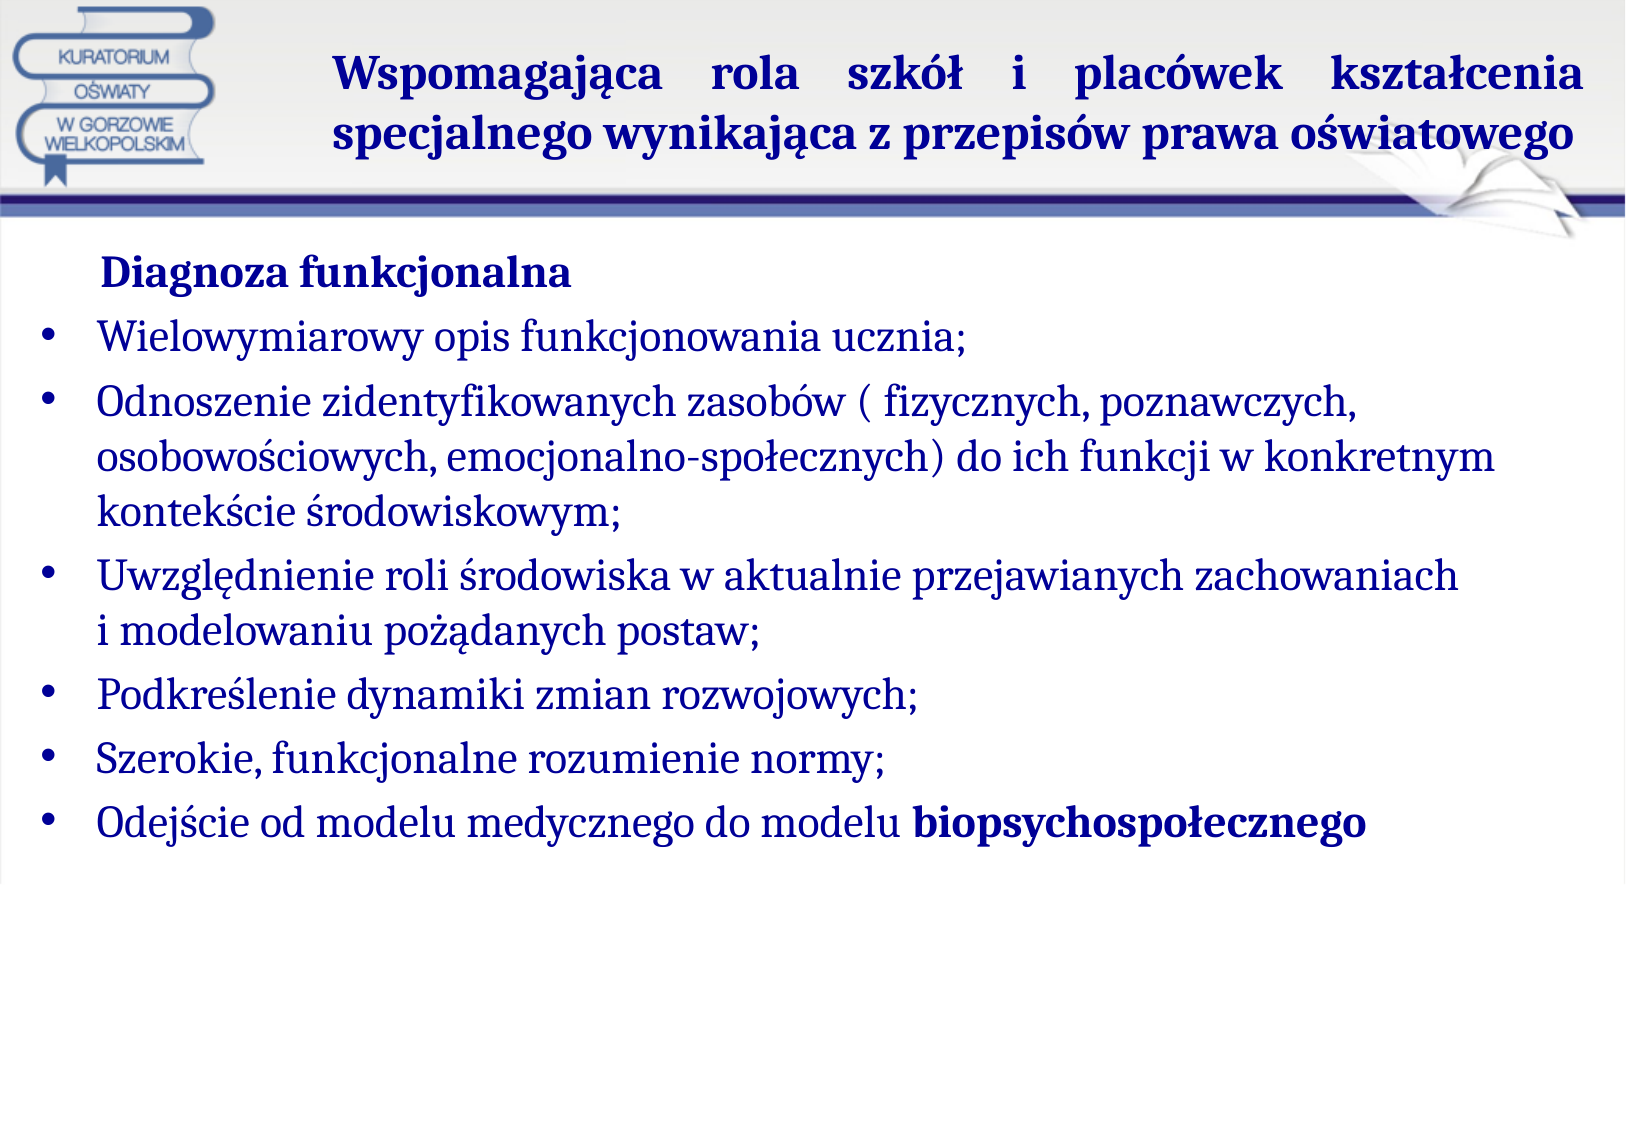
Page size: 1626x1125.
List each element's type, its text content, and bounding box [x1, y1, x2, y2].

picture [0, 0, 1626, 1125]
list Diagnoza funkcjonalna Wielowymiarowy opis funkcjonowania ucznia; Odnoszenie zidentyfikowanych zasobów ( fizycznych, poznawczych, osobowościowych, emocjonalno-społecznych) do ich funkcji w konkretnym kontekście środowiskowym; Uwzględnienie roli środowiska w aktualnie przejawianych zachowaniach i modelowaniu pożądanych postaw; Podkreślenie dynamiki zmian rozwojowych; Szerokie, funkcjonalne rozumienie normy; Odejście od modelu medycznego do modelu biopsychospołecznego [25, 234, 1600, 938]
title Wspomagająca rola szkół i placówek kształcenia specjalnego wynikająca z przepisów prawa oświatowego [317, 23, 1600, 176]
